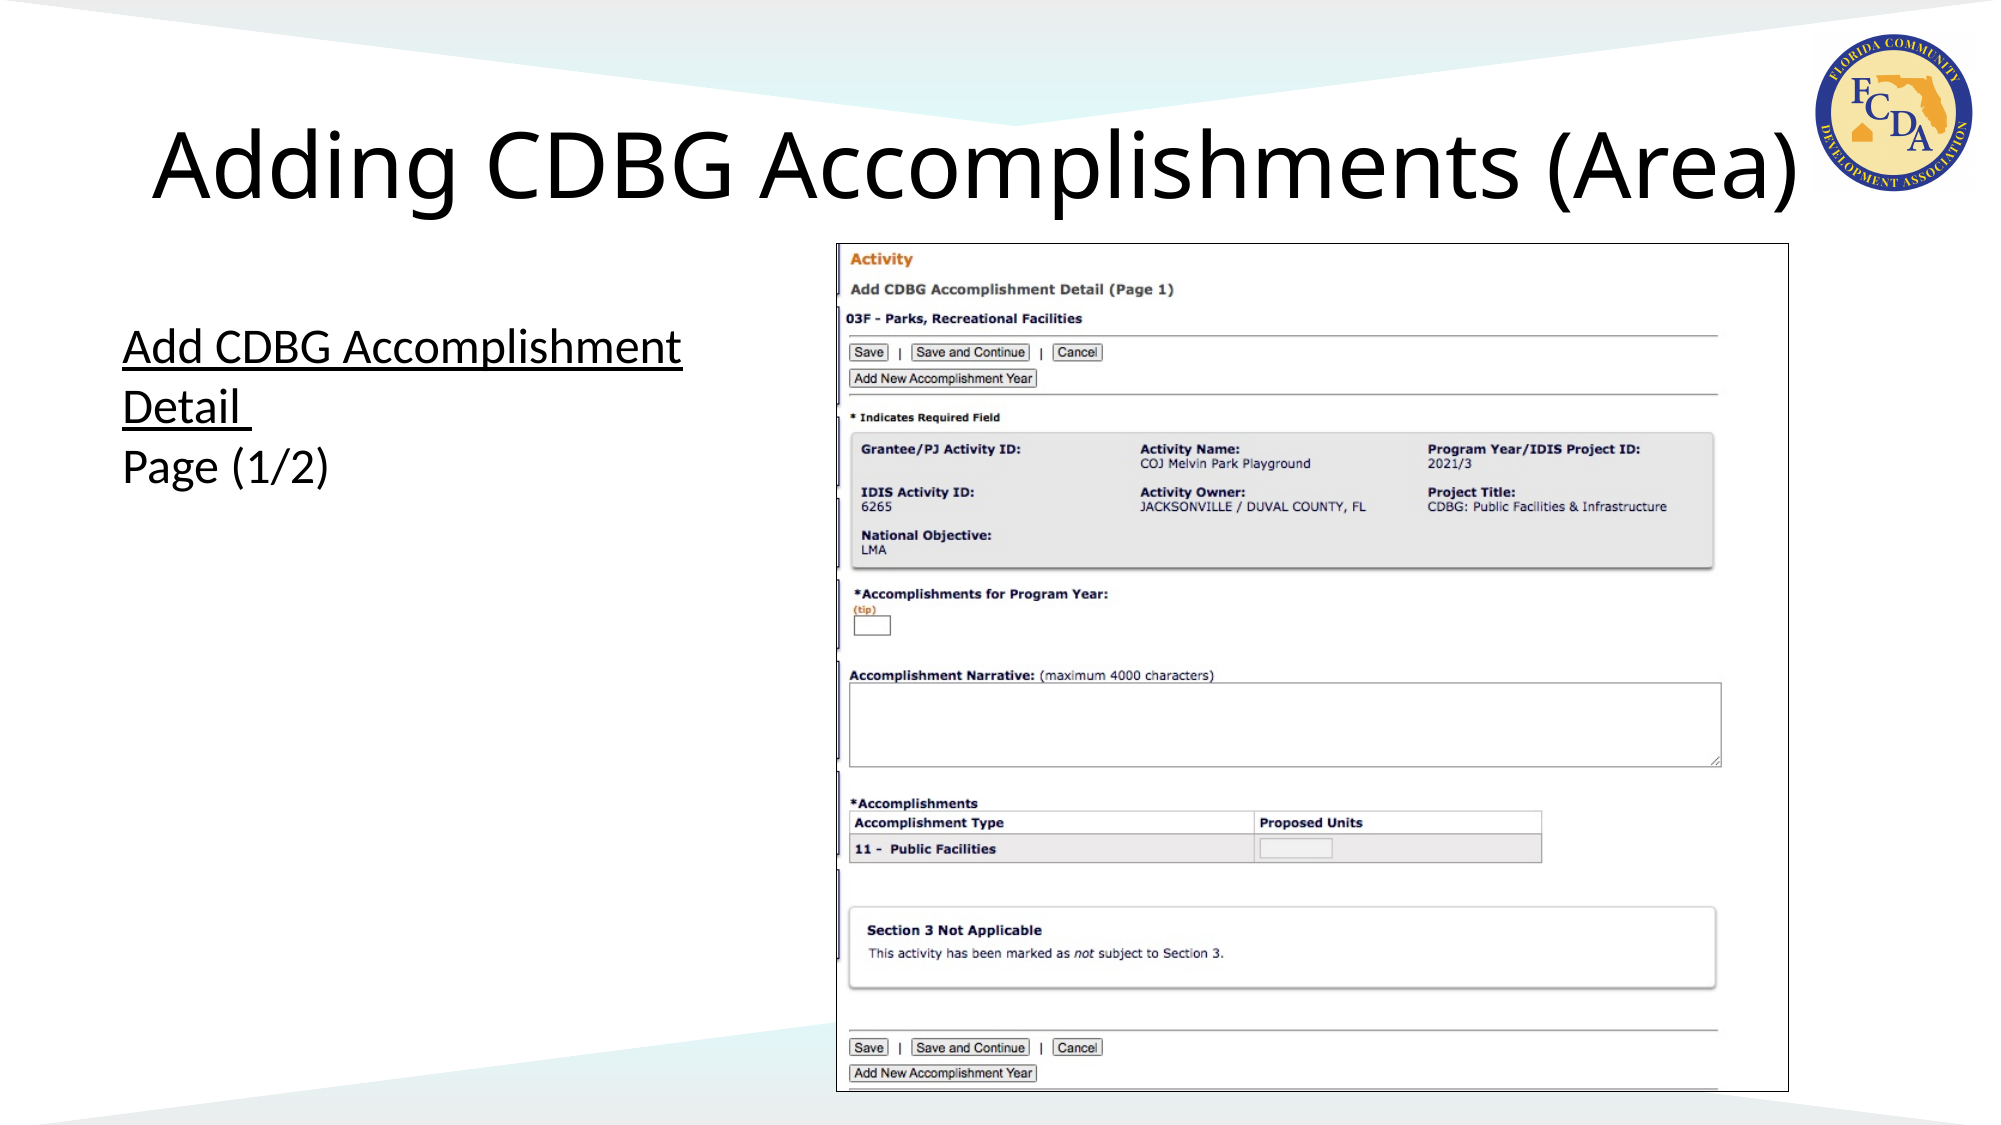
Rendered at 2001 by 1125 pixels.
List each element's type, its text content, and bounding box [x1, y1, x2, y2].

picture [1811, 30, 1974, 193]
picture [836, 243, 1789, 1092]
title Adding CDBG Accomplishments (Area) [137, 59, 1863, 278]
text_box Add CDBG Accomplishment Detail Page (1/2) [107, 306, 727, 562]
